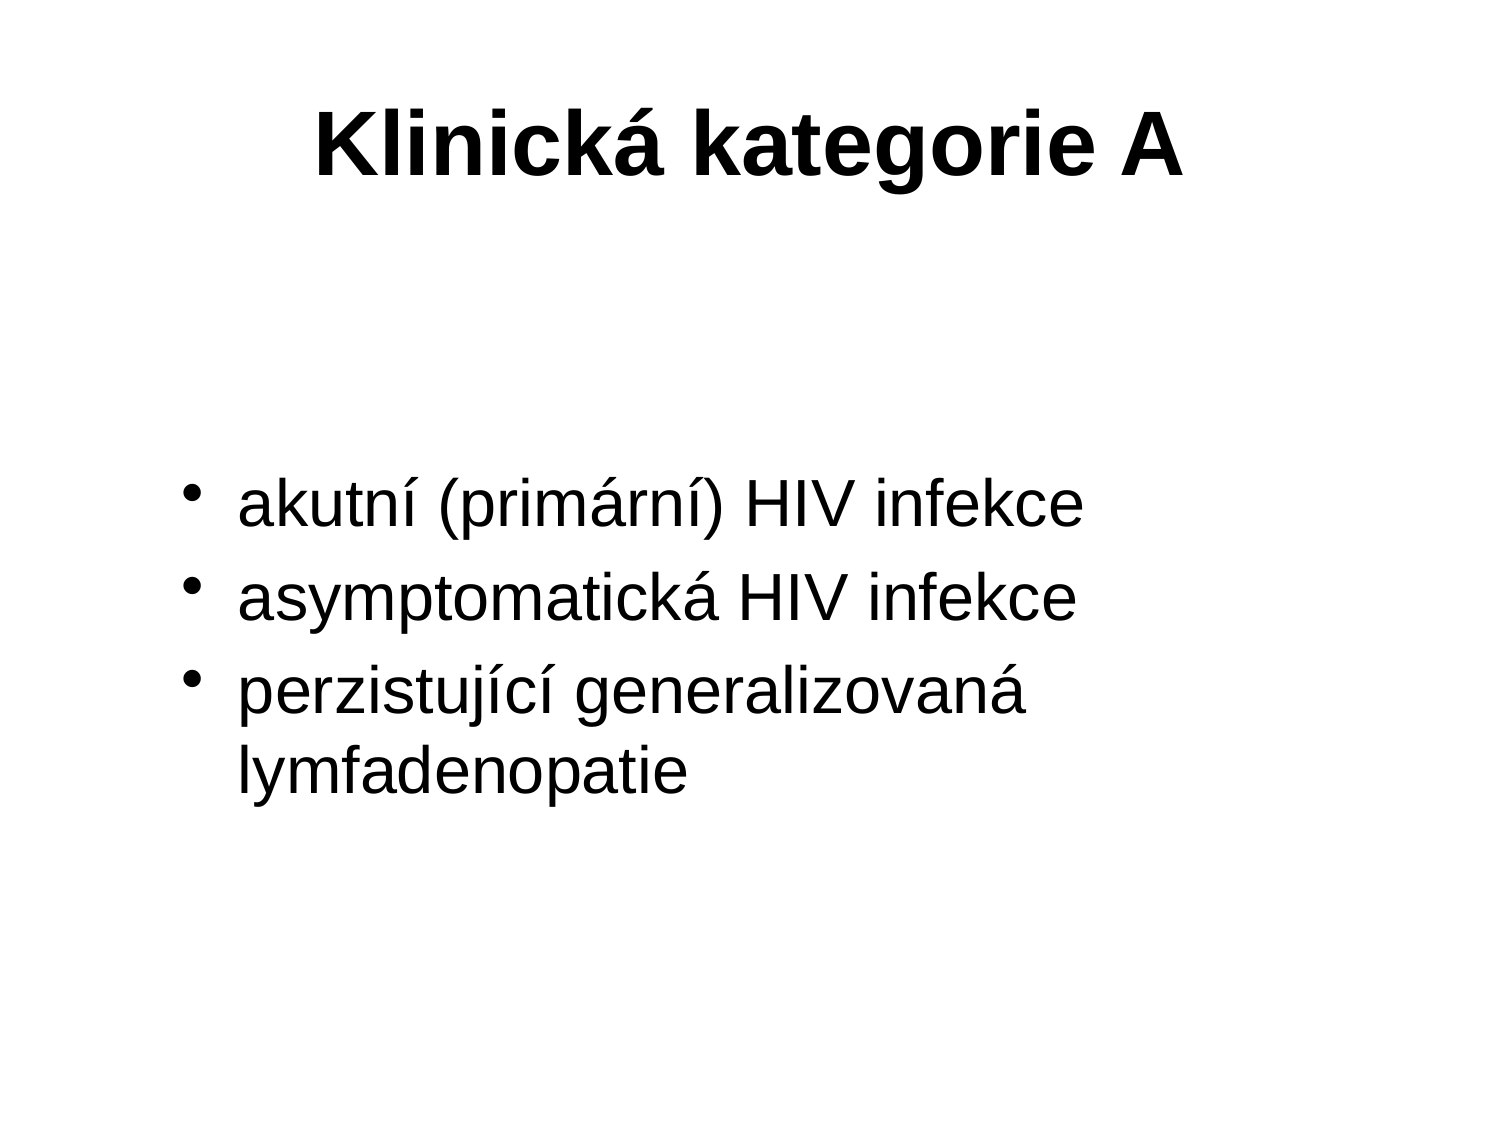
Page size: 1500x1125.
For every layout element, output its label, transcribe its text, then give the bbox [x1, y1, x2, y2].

list akutní (primární) HIV infekce asymptomatická HIV infekce perzistující generalizovaná lymfadenopatie [166, 452, 1299, 1063]
title Klinická kategorie A [75, 45, 1425, 233]
